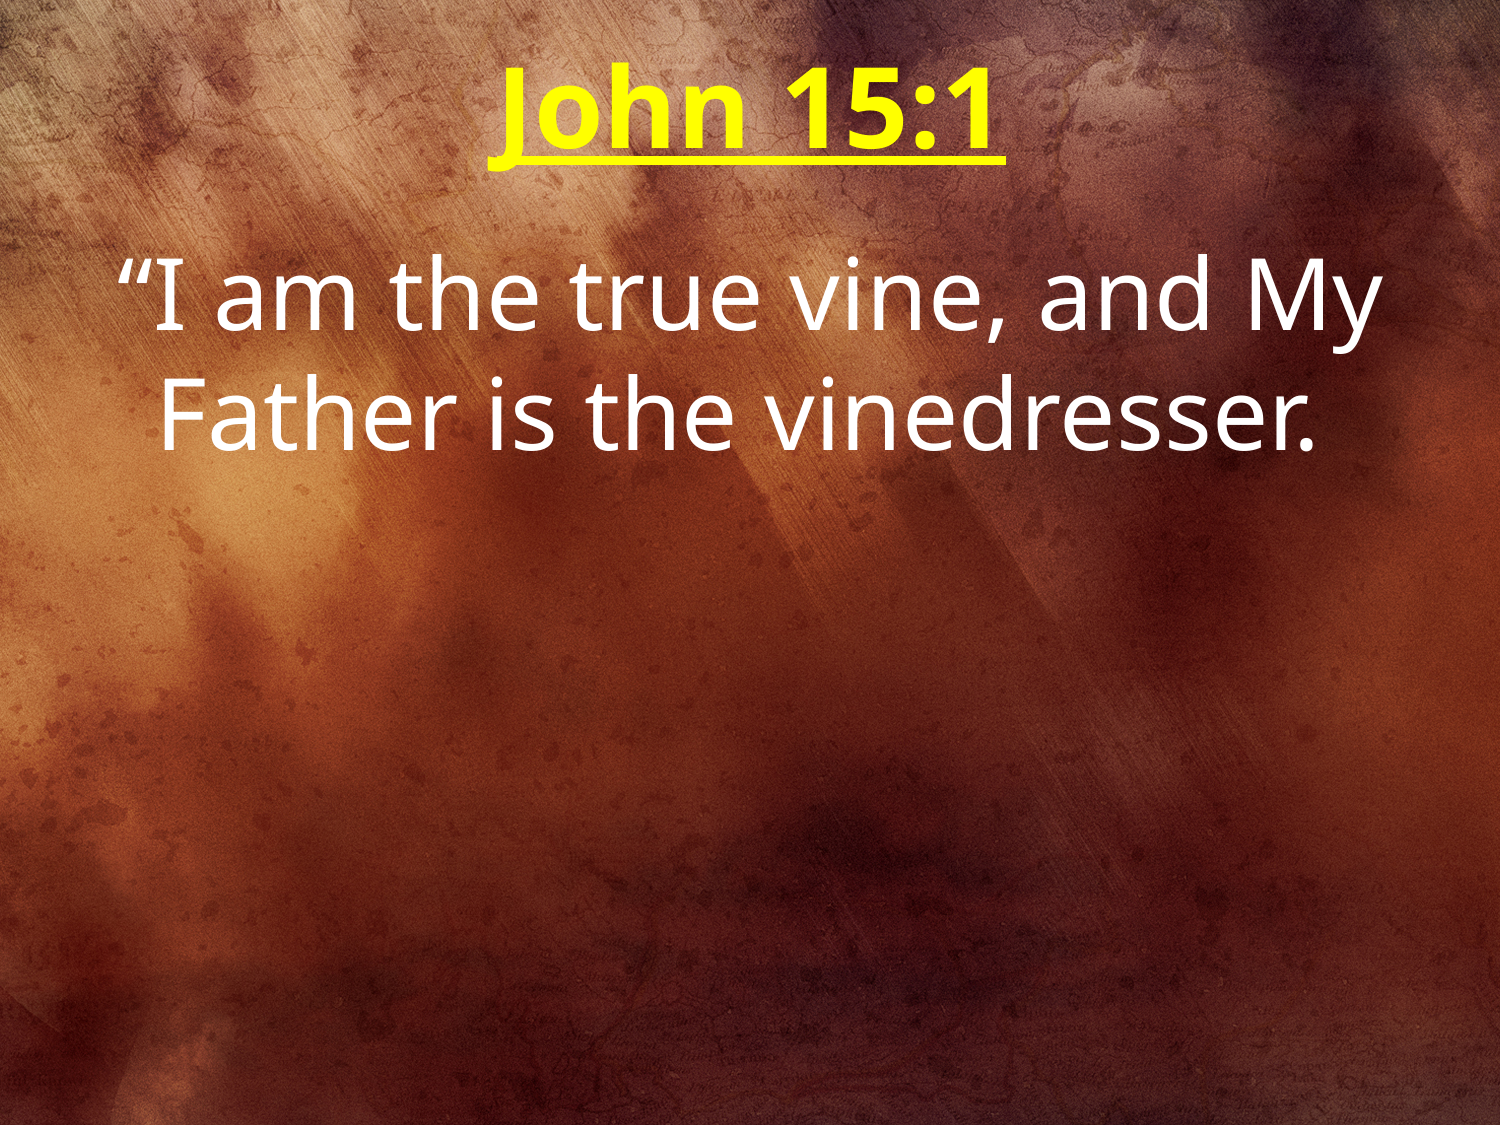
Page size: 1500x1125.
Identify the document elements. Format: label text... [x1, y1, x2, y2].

picture [0, 0, 1500, 1125]
text_box John 15:1 “I am the true vine, and My Father is the vinedresser. [47, 28, 1456, 478]
